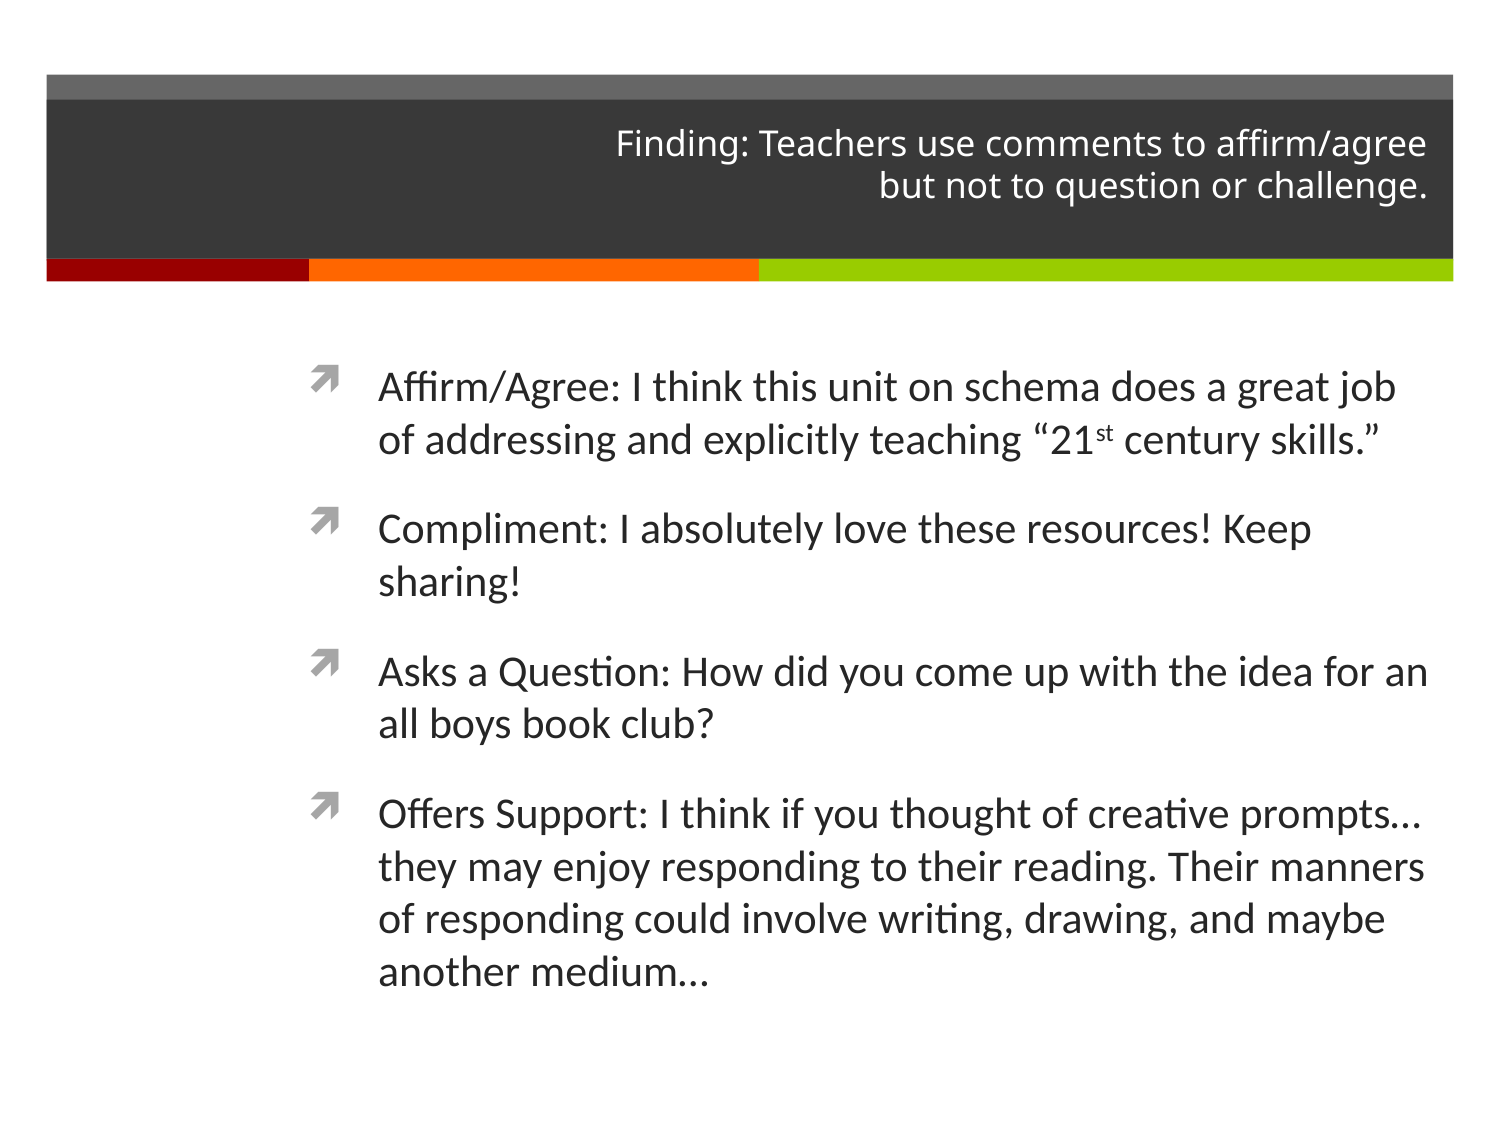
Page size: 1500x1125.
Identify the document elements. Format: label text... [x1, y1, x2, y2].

text_box Finding: Teachers use comments to affirm/agree but not to question or challenge. [46, 99, 1454, 259]
list Affirm/Agree: I think this unit on schema does a great job of addressing and explicitly teaching “21st century skills.” Compliment: I absolutely love these resources! Keep sharing! Asks a Question: How did you come up with the idea for an all boys book club? Offers Support: I think if you thought of creative prompts… they may enjoy responding to their reading. Their manners of responding could involve writing, drawing, and maybe another medium… [292, 350, 1454, 1005]
